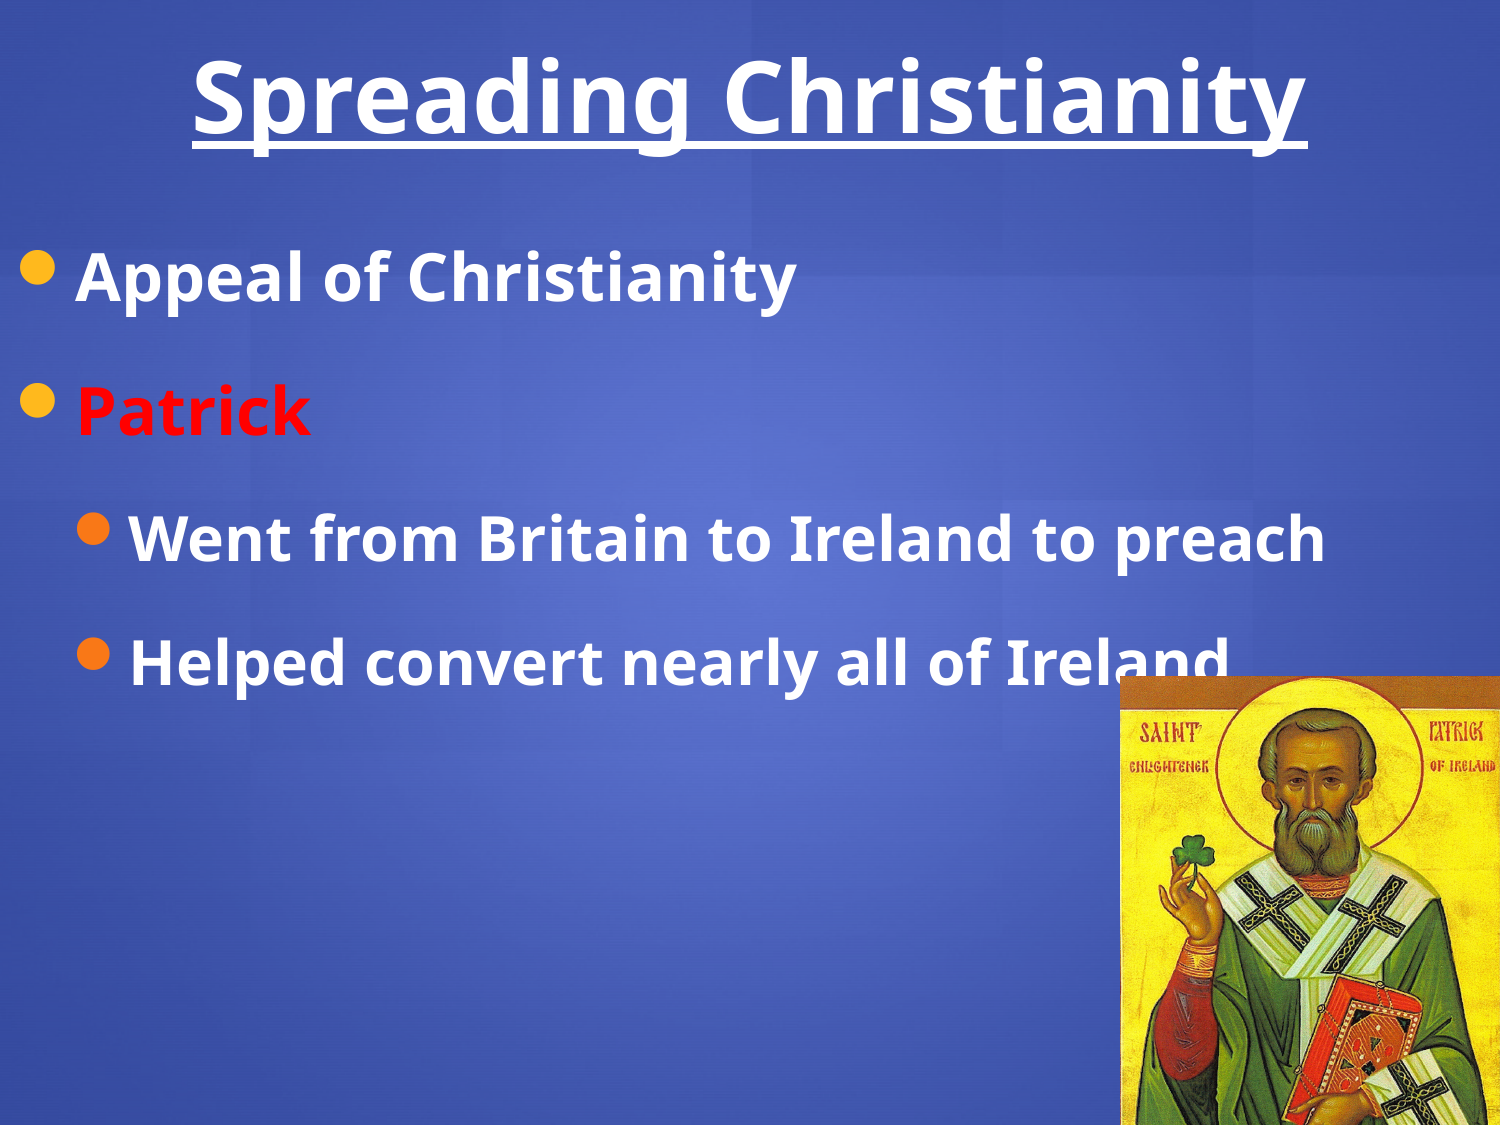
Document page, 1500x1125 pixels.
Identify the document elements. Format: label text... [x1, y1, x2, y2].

title Spreading Christianity [0, 0, 1500, 188]
list Appeal of Christianity Patrick Went from Britain to Ireland to preach Helped convert nearly all of Ireland [0, 188, 1500, 1125]
picture [1119, 675, 1500, 1125]
